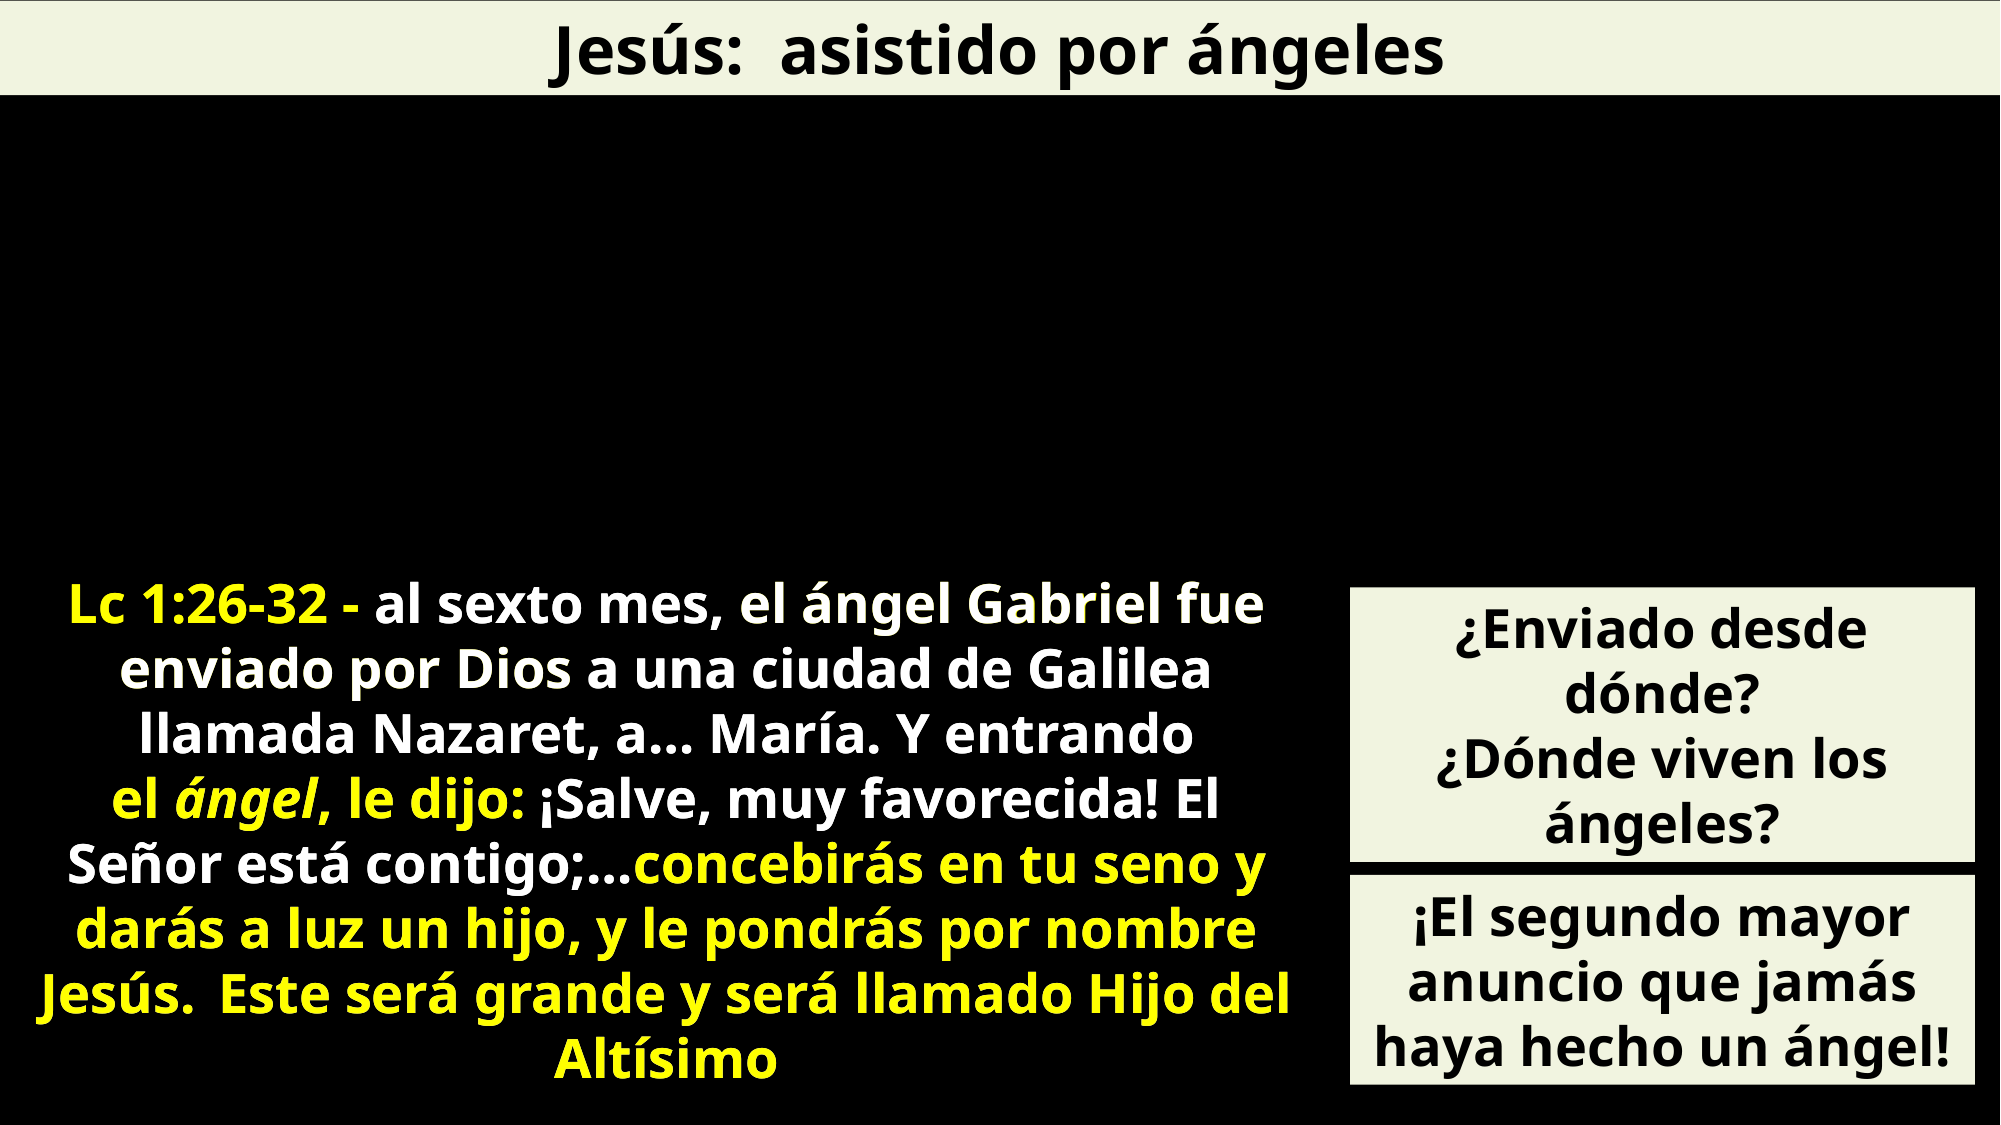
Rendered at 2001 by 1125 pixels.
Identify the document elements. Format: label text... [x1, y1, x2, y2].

text_box Jesús: asistido por ángeles [0, 0, 2000, 96]
text_box Lc 1:26-32 - al sexto mes, el ángel Gabriel fue enviado por Dios a una ciudad de Galilea llamada Nazaret, a… María. Y entrando el ángel, le dijo: ¡Salve, muy favorecida! El Señor está contigo;…concebirás en tu seno y darás a luz un hijo, y le pondrás por nombre Jesús. Este será grande y será llamado Hijo del Altísimo [24, 562, 1309, 1097]
text_box ¿Enviado desde dónde? ¿Dónde viven los ángeles? [1350, 587, 1975, 862]
text_box ¡El segundo mayor anuncio que jamás haya hecho un ángel! [1350, 874, 1975, 1085]
